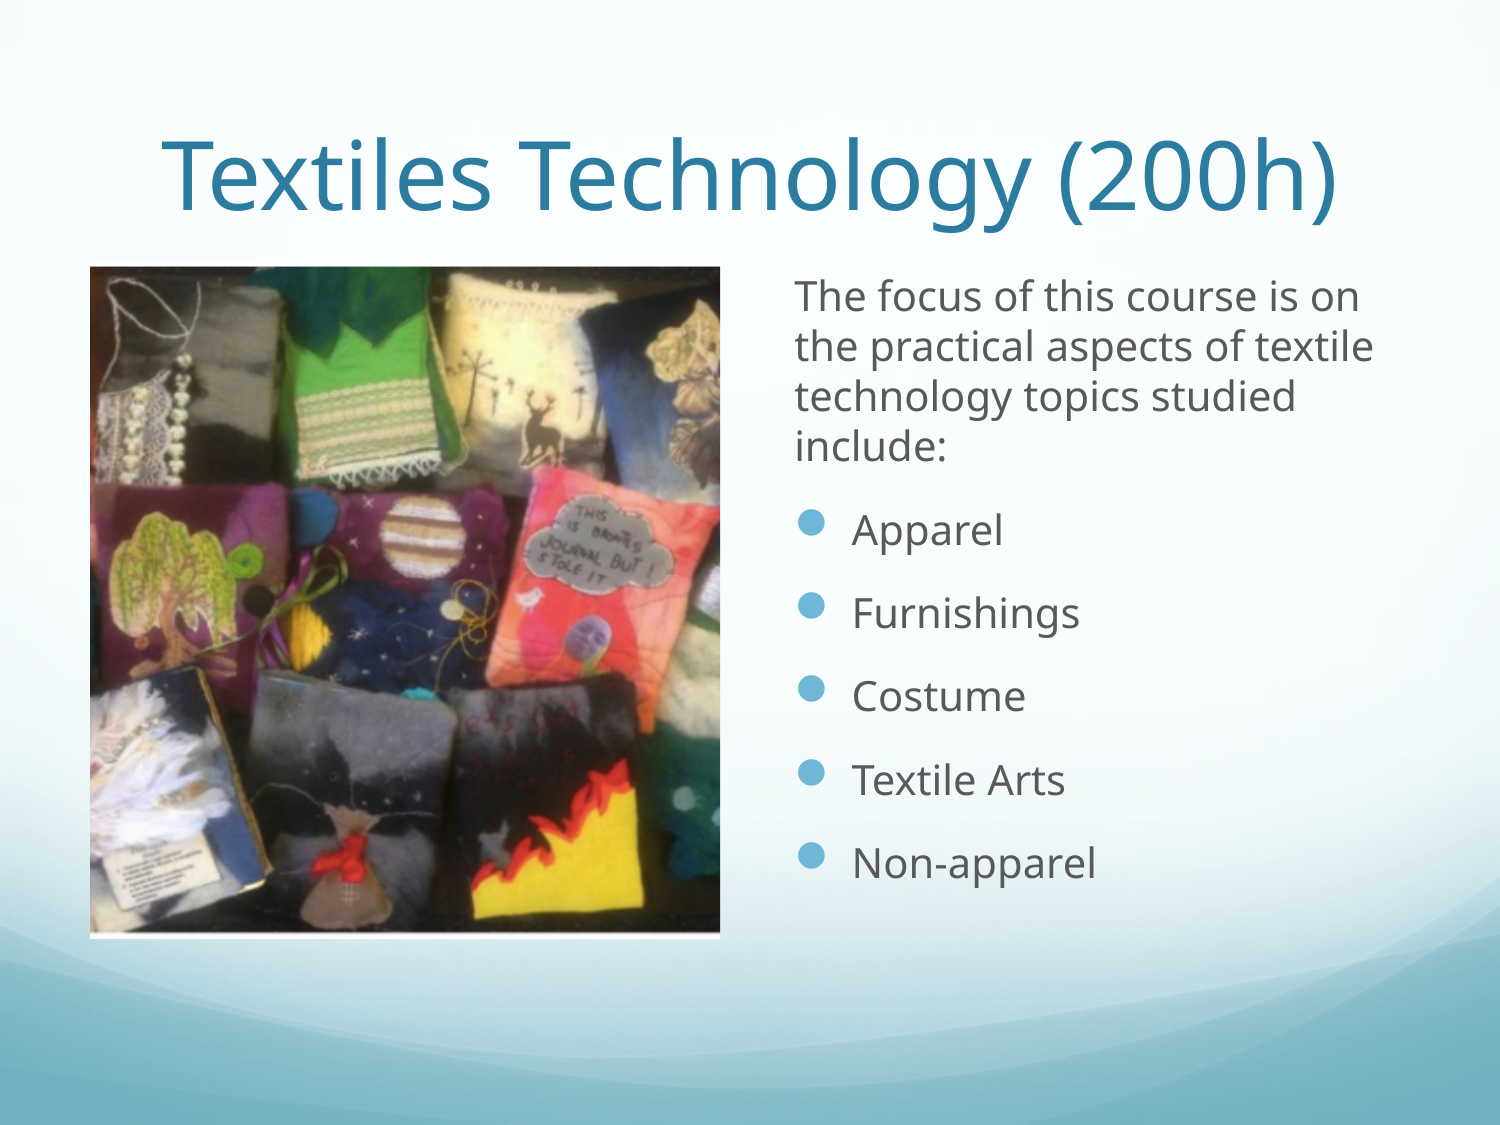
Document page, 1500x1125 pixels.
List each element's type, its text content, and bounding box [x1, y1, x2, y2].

title Textiles Technology (200h) [90, 17, 1410, 237]
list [89, 261, 721, 940]
list The focus of this course is on the practical aspects of textile technology topics studied include: Apparel Furnishings Costume Textile Arts Non-apparel [779, 262, 1410, 975]
